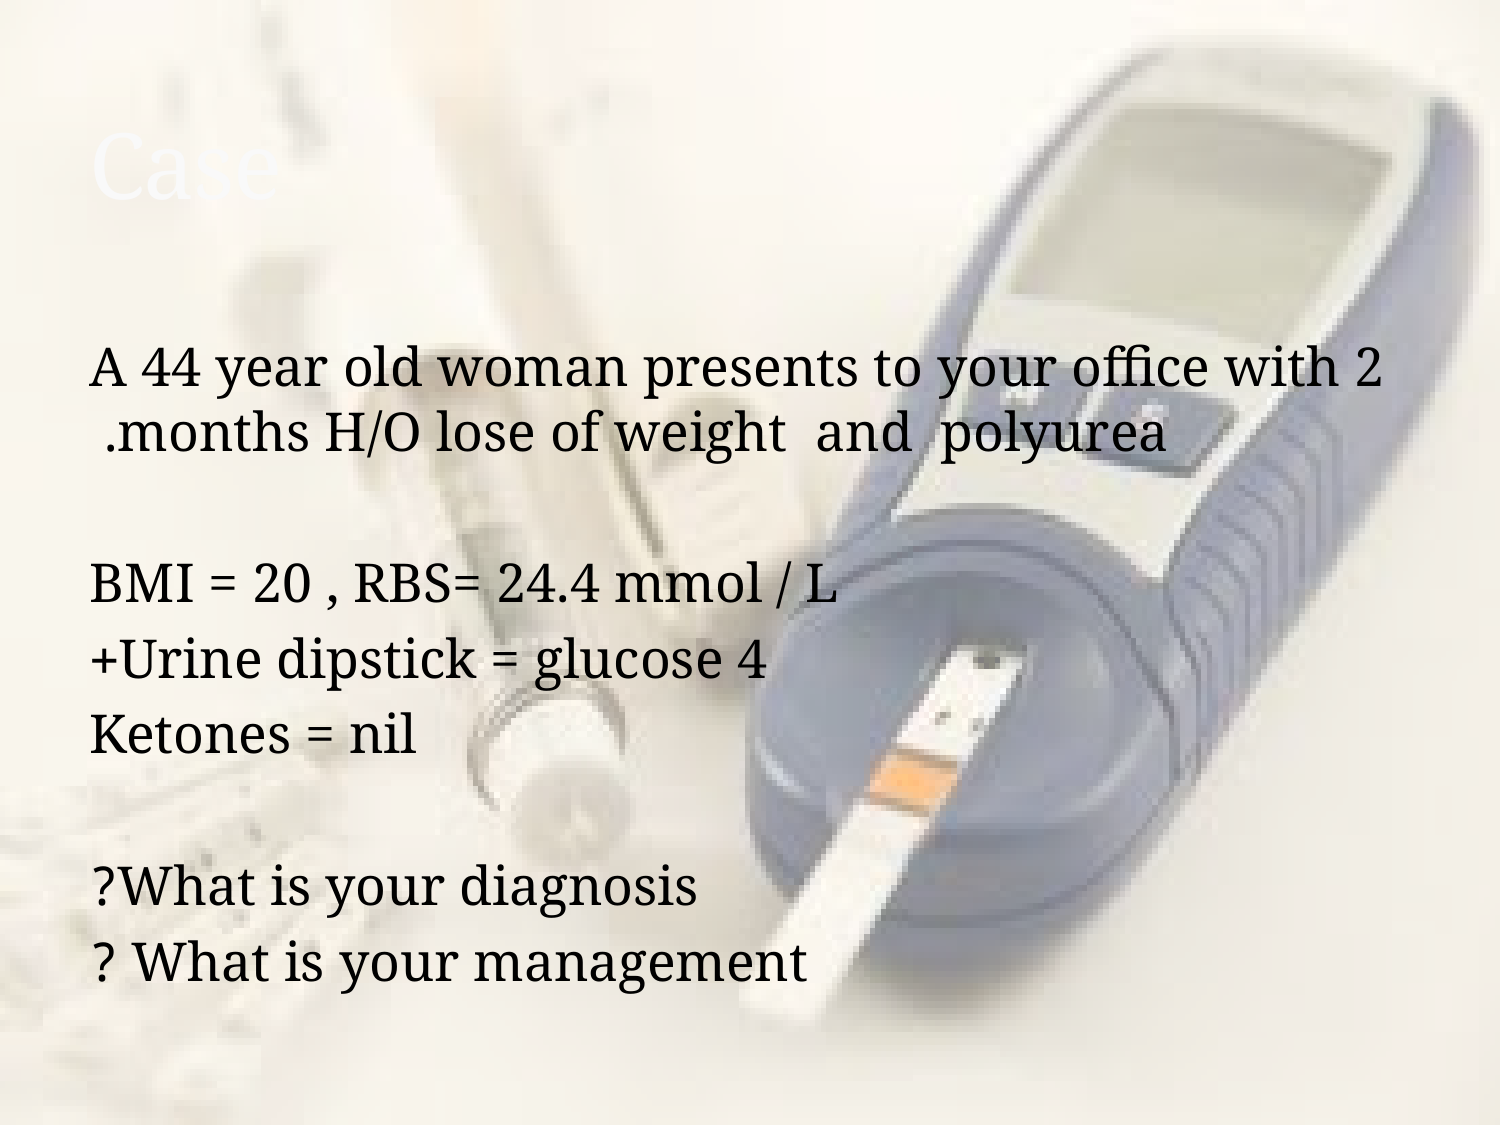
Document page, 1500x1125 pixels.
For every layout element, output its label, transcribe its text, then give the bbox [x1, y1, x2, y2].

list A 44 year old woman presents to your office with 2 months H/O lose of weight and polyurea. BMI = 20 , RBS= 24.4 mmol / L Urine dipstick = glucose 4+ Ketones = nil What is your diagnosis? What is your management ? [75, 249, 1425, 1000]
title Case [74, 24, 1425, 225]
